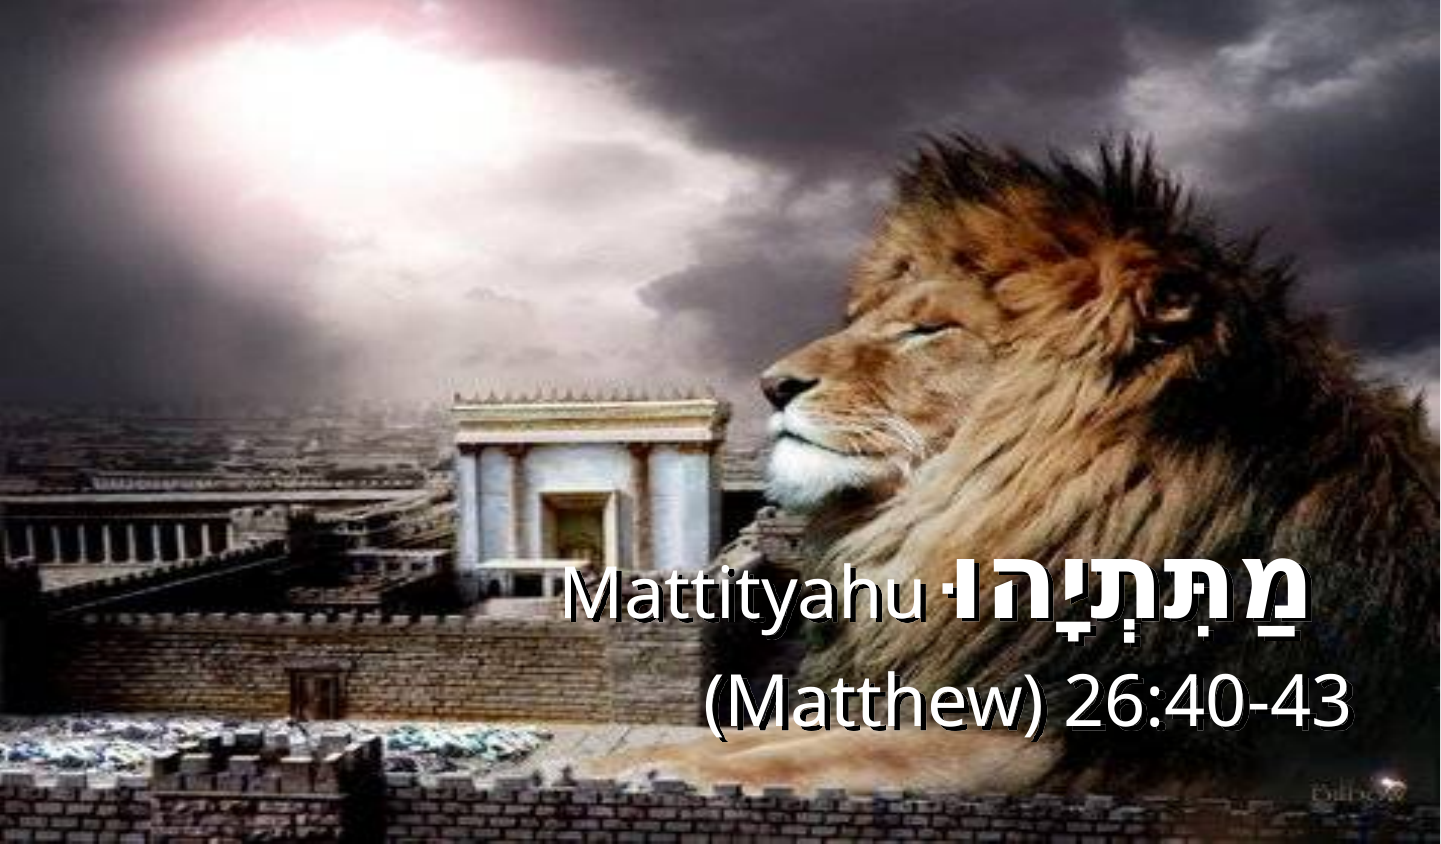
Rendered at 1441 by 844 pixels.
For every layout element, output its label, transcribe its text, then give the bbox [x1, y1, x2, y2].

list מַתִּתְיָהוּ Mattityahu (Matthew) 26:40-43 [71, 502, 1369, 773]
picture [0, 0, 1441, 844]
